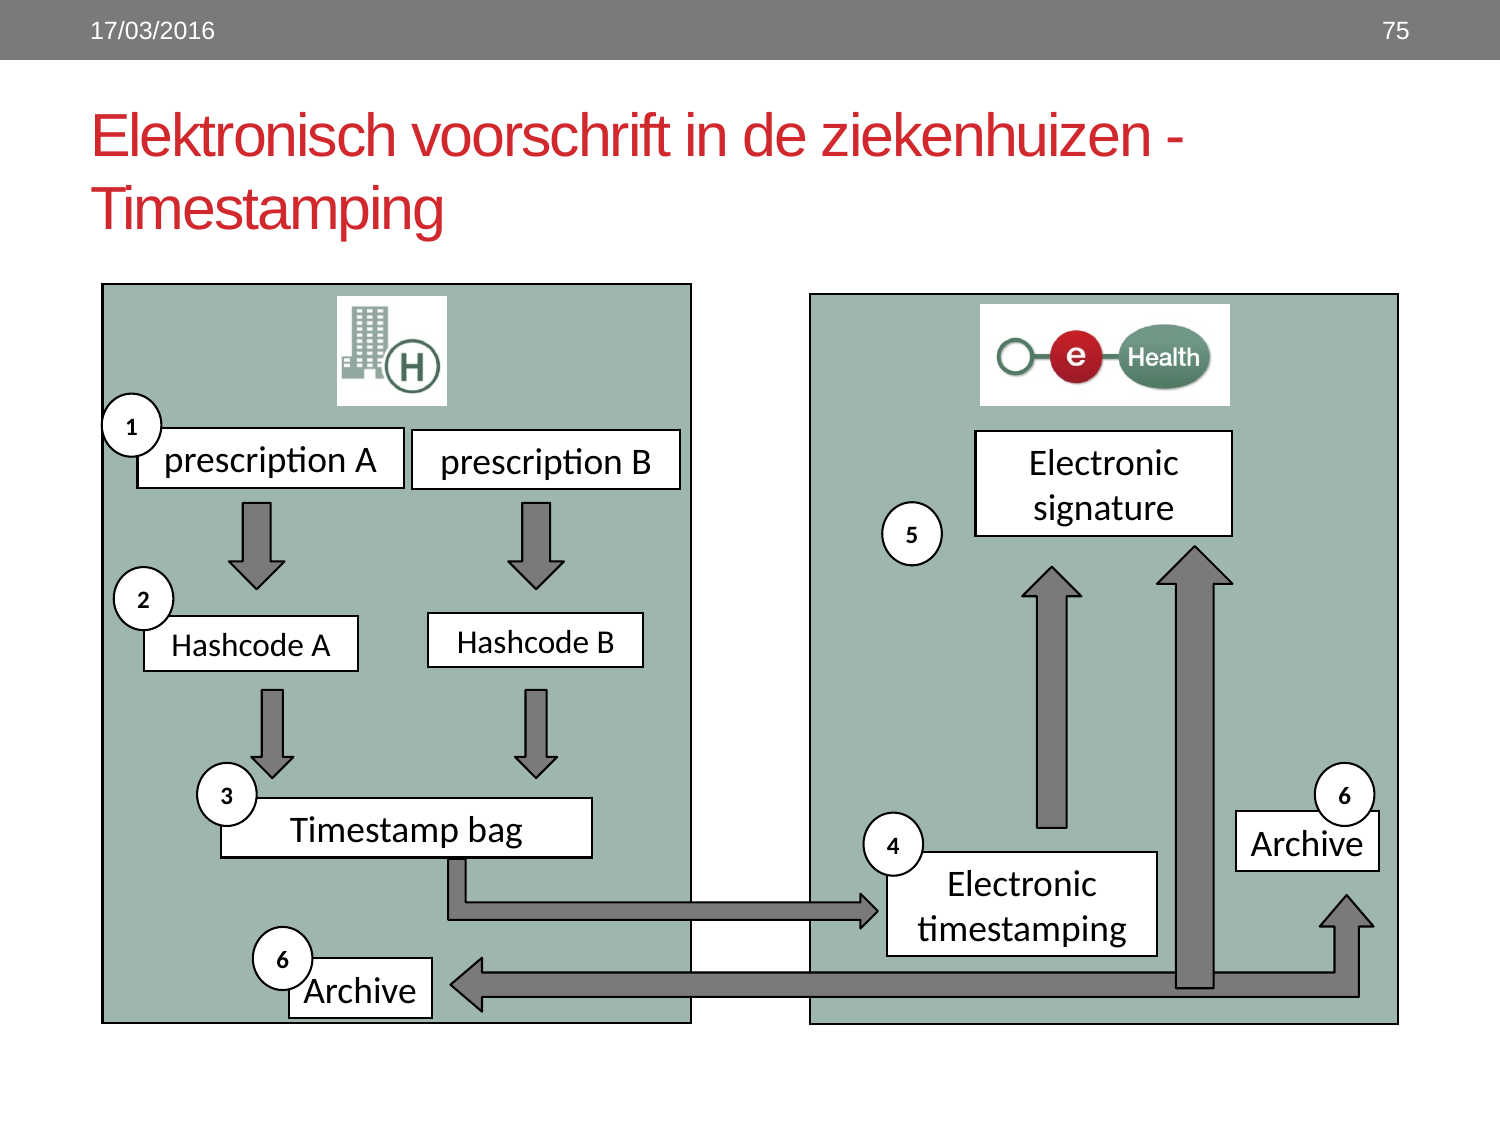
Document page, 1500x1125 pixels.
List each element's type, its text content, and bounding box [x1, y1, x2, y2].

text_box Electronic signature [975, 430, 1233, 536]
text_box [251, 689, 294, 779]
title Elektronisch voorschrift in de ziekenhuizen - Timestamping [75, 87, 1425, 250]
text_box [1157, 546, 1233, 989]
picture [980, 304, 1230, 406]
text_box 4 [863, 812, 924, 876]
text_box Timestamp bag [221, 797, 592, 858]
text_box 3 [197, 762, 257, 827]
text_box Electronic timestamping [887, 851, 1157, 957]
text_box [809, 294, 1399, 1025]
text_box 1 [101, 393, 162, 457]
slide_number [75, 3, 550, 57]
text_box [228, 502, 285, 590]
text_box 2 [113, 567, 174, 631]
text_box prescription B [412, 429, 681, 490]
text_box prescription A [137, 428, 404, 488]
slide_number 75 [1250, 3, 1425, 57]
text_box [448, 858, 878, 929]
text_box [515, 689, 558, 779]
text_box Hashcode A [143, 616, 359, 671]
text_box [508, 502, 565, 590]
text_box Archive [1235, 811, 1380, 872]
text_box [1022, 566, 1082, 828]
text_box Archive [288, 958, 432, 1018]
text_box 6 [252, 926, 313, 991]
text_box Hashcode B [428, 612, 644, 668]
text_box 5 [882, 502, 942, 566]
text_box [450, 894, 1374, 1012]
text_box 6 [1314, 762, 1375, 827]
text_box [102, 283, 692, 1023]
picture [337, 296, 447, 406]
